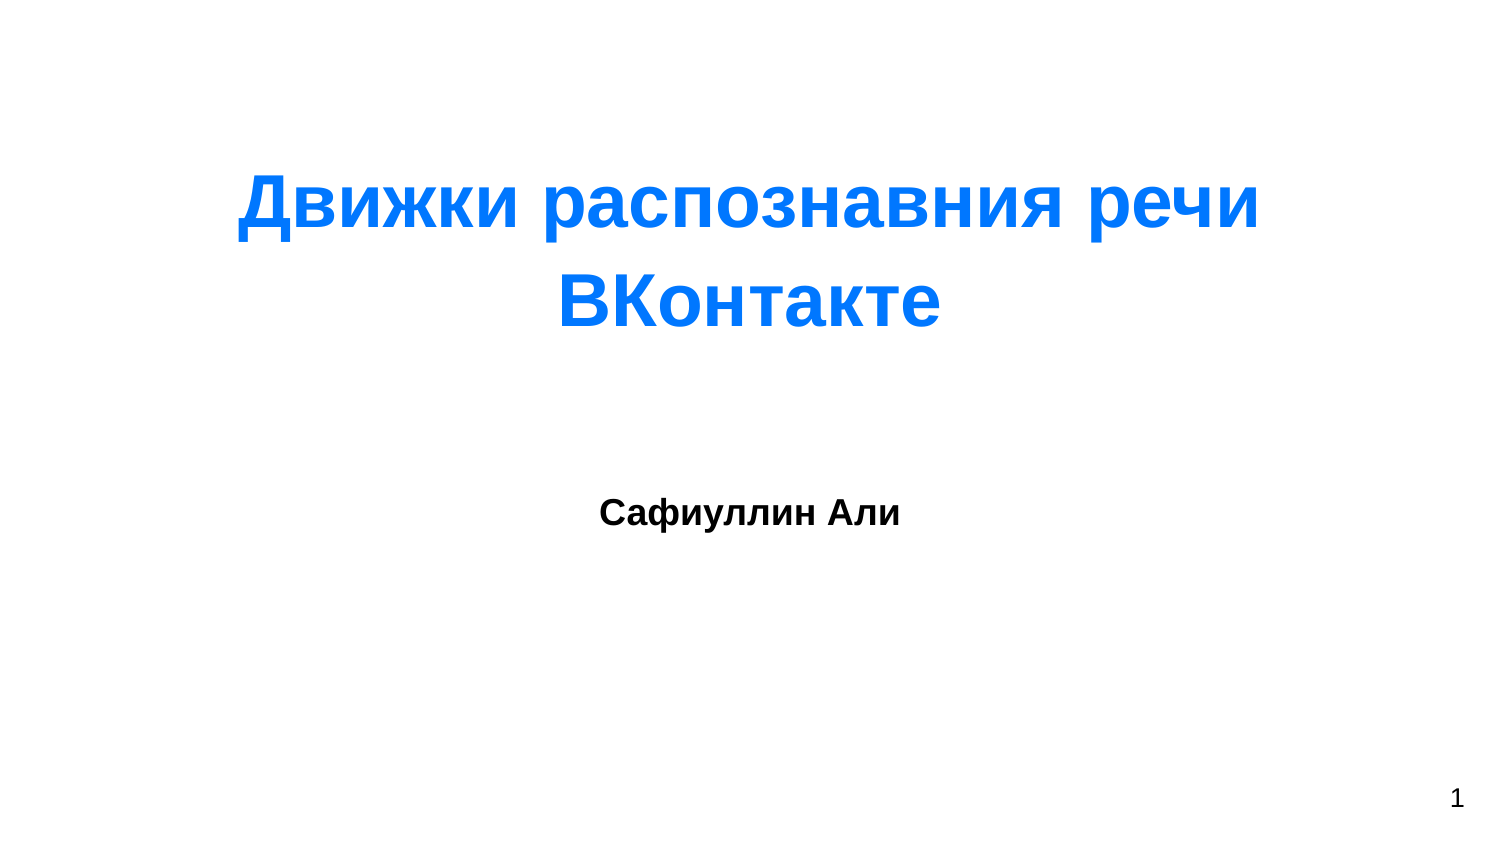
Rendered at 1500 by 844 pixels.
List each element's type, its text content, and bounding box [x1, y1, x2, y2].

slide_number ‹#› [1389, 764, 1480, 830]
subtitle Сафиуллин Али [51, 464, 1449, 595]
title Движки распознавния речи ВКонтакте [51, 122, 1449, 459]
